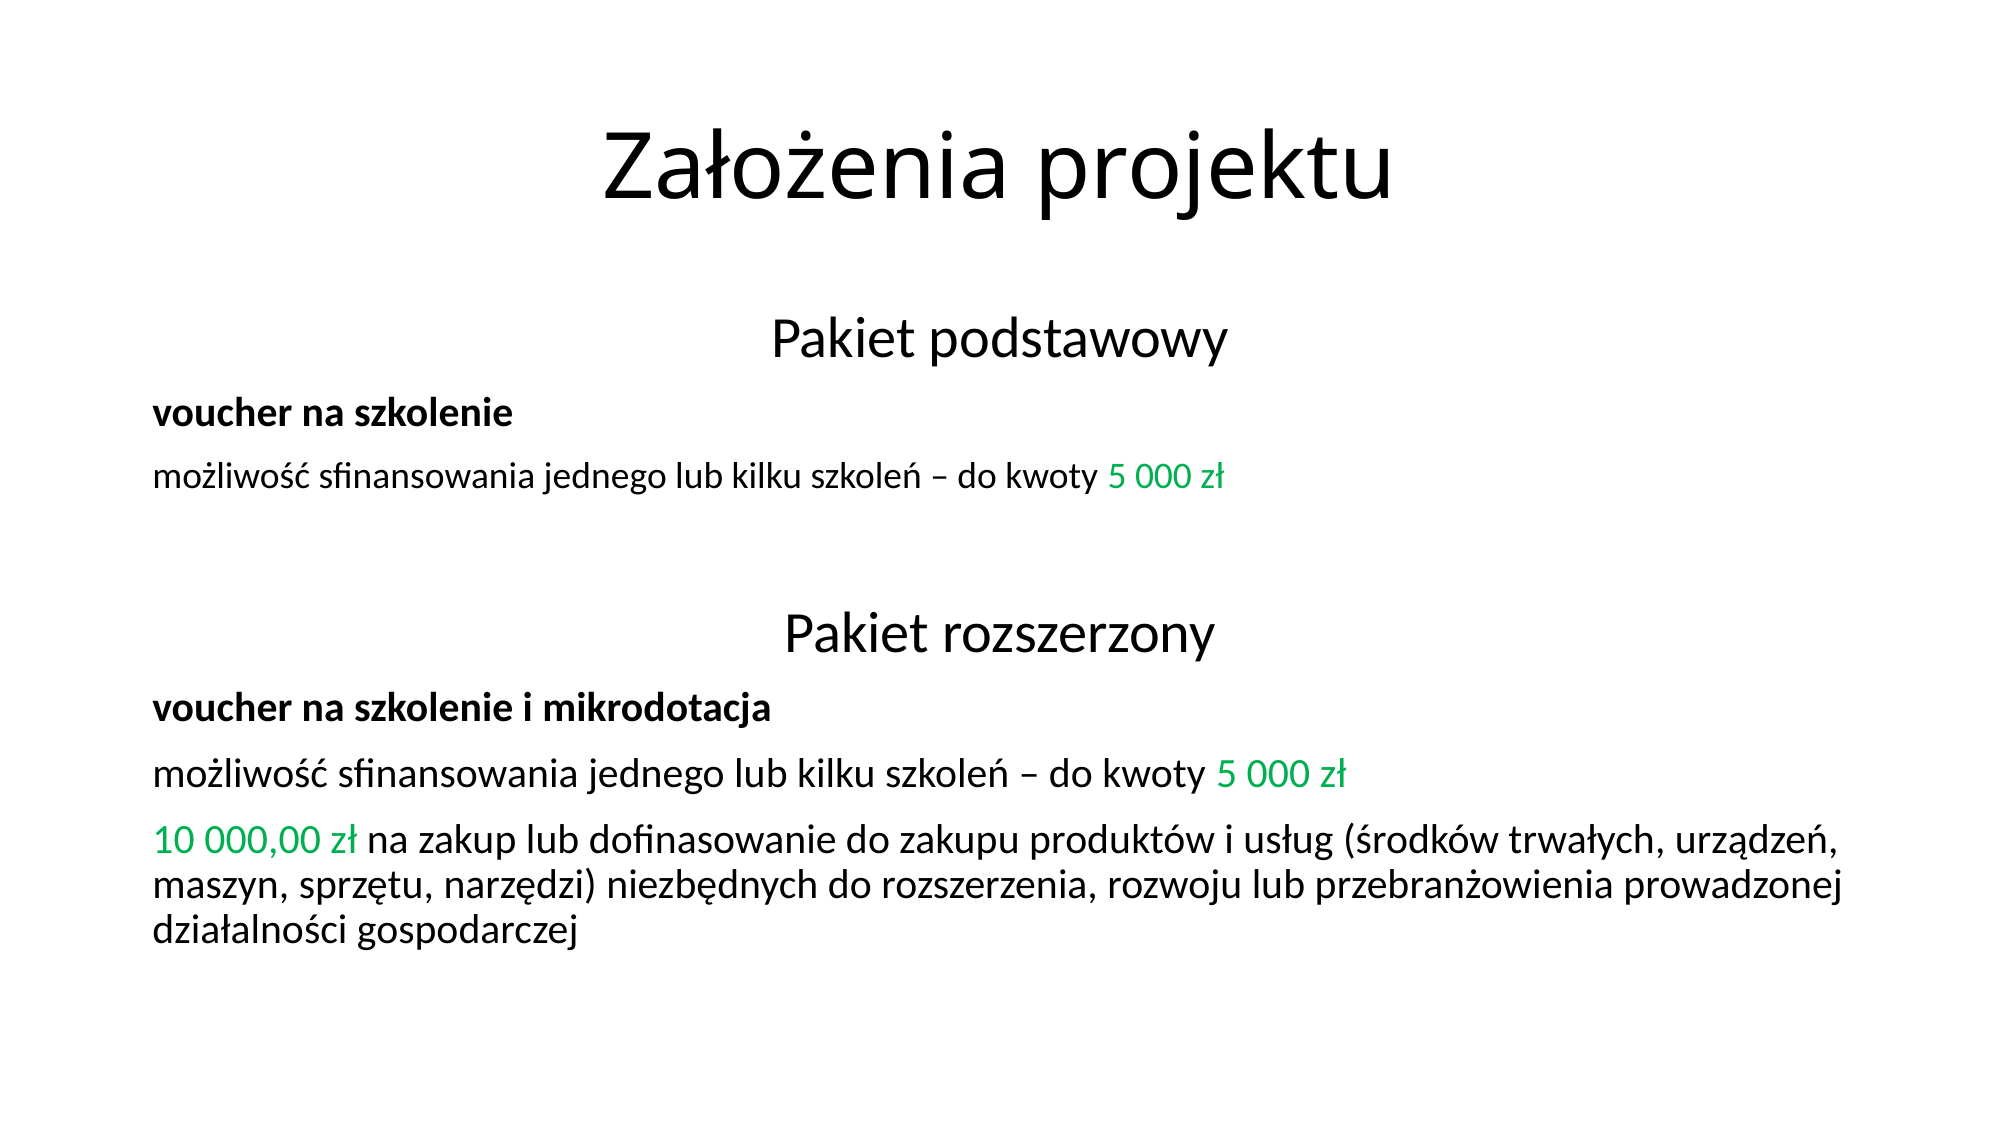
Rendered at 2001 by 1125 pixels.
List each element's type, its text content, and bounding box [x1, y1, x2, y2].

title Założenia projektu [137, 59, 1863, 278]
list Pakiet podstawowy voucher na szkolenie możliwość sfinansowania jednego lub kilku szkoleń – do kwoty 5 000 zł Pakiet rozszerzony voucher na szkolenie i mikrodotacja możliwość sfinansowania jednego lub kilku szkoleń – do kwoty 5 000 zł 10 000,00 zł na zakup lub dofinasowanie do zakupu produktów i usług (środków trwałych, urządzeń, maszyn, sprzętu, narzędzi) niezbędnych do rozszerzenia, rozwoju lub przebranżowienia prowadzonej działalności gospodarczej [137, 299, 1863, 1014]
